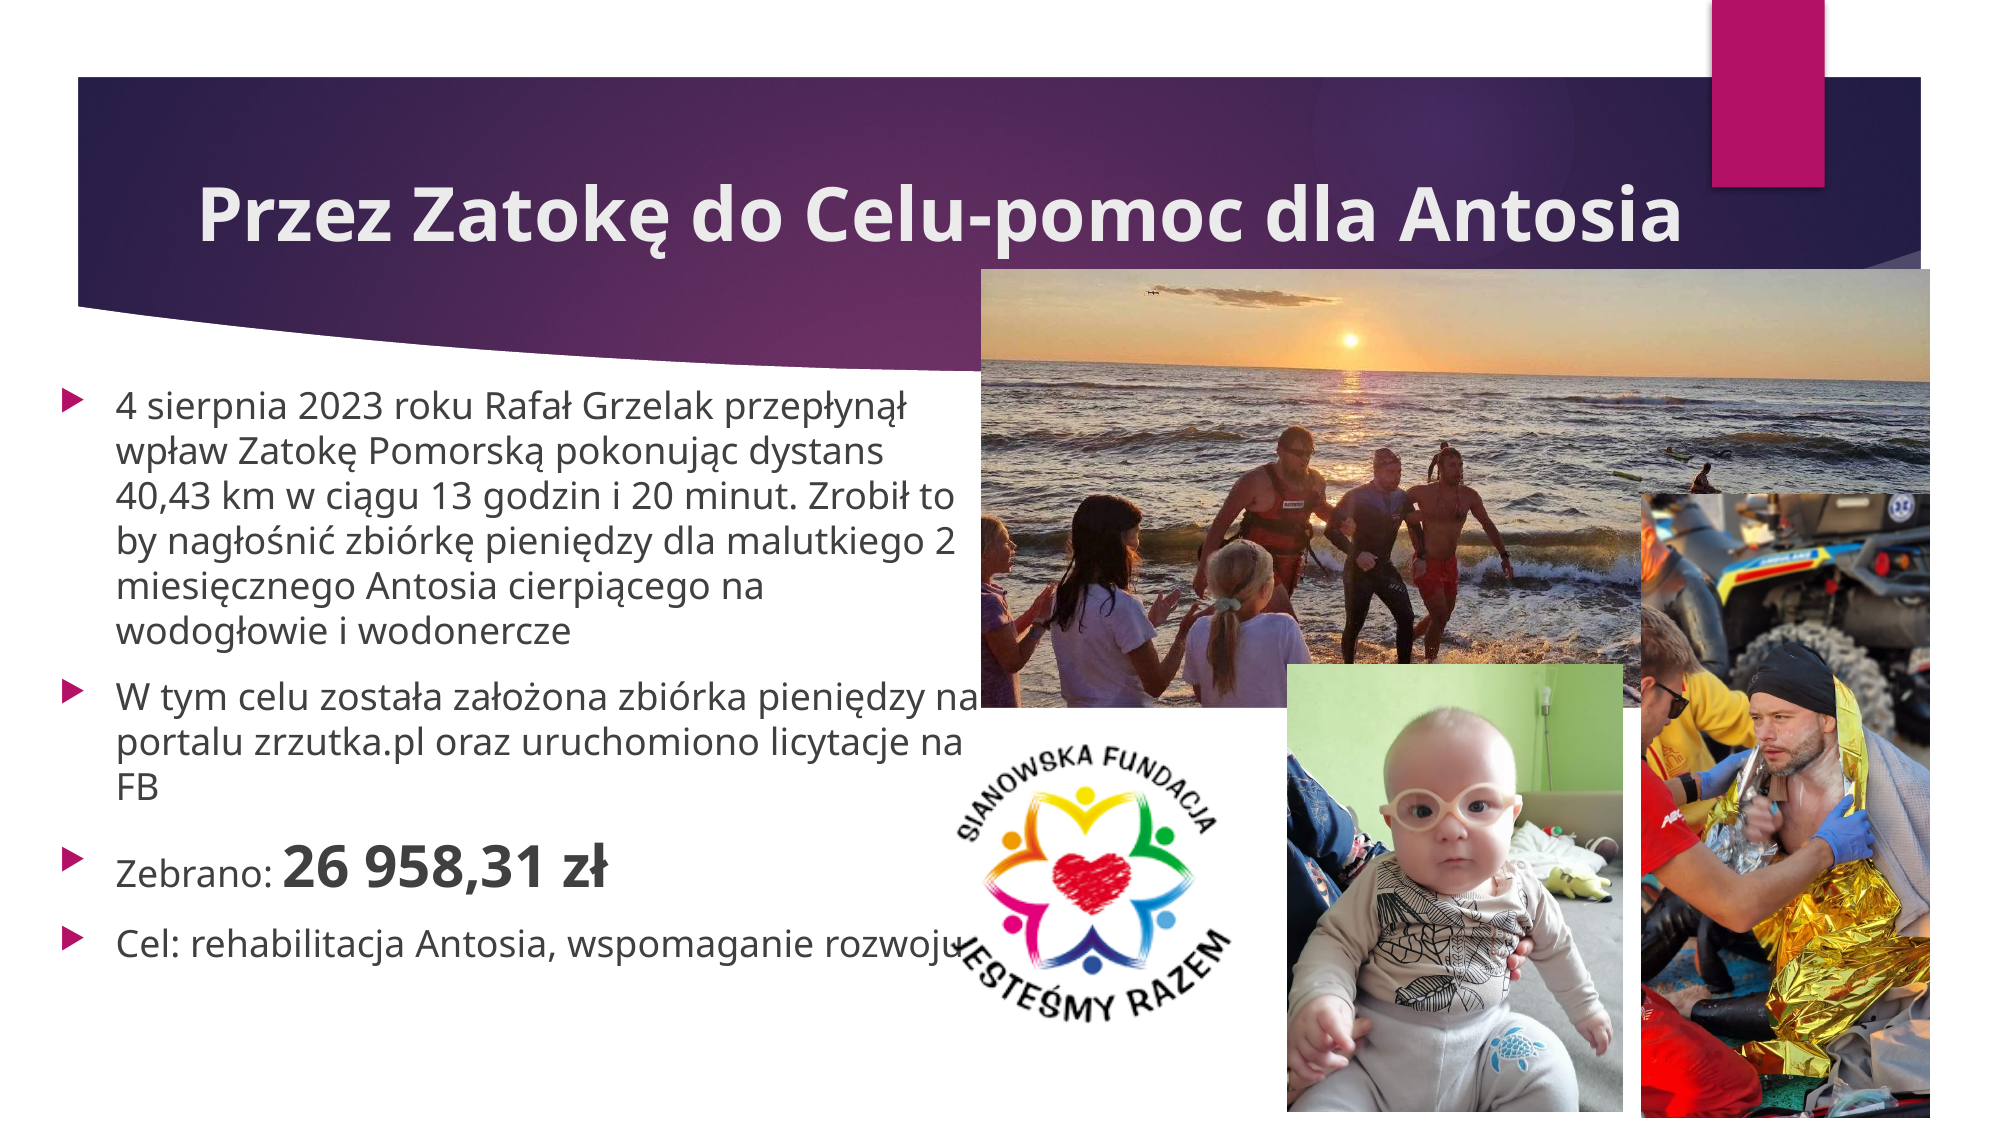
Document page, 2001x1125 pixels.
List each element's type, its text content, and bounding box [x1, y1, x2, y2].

title Przez Zatokę do Celu-pomoc dla Antosia [181, 153, 1752, 270]
picture [950, 715, 1234, 1045]
picture [980, 269, 1930, 1118]
list 4 sierpnia 2023 roku Rafał Grzelak przepłynął wpław Zatokę Pomorską pokonując dystans 40,43 km w ciągu 13 godzin i 20 minut. Zrobił to by nagłośnić zbiórkę pieniędzy dla malutkiego 2 miesięcznego Antosia cierpiącego na wodogłowie i wodonercze W tym celu została założona zbiórka pieniędzy na portalu zrzutka.pl oraz uruchomiono licytacje na FB Zebrano: 26 958,31 zł Cel: rehabilitacja Antosia, wspomaganie rozwoju [44, 374, 1000, 1074]
